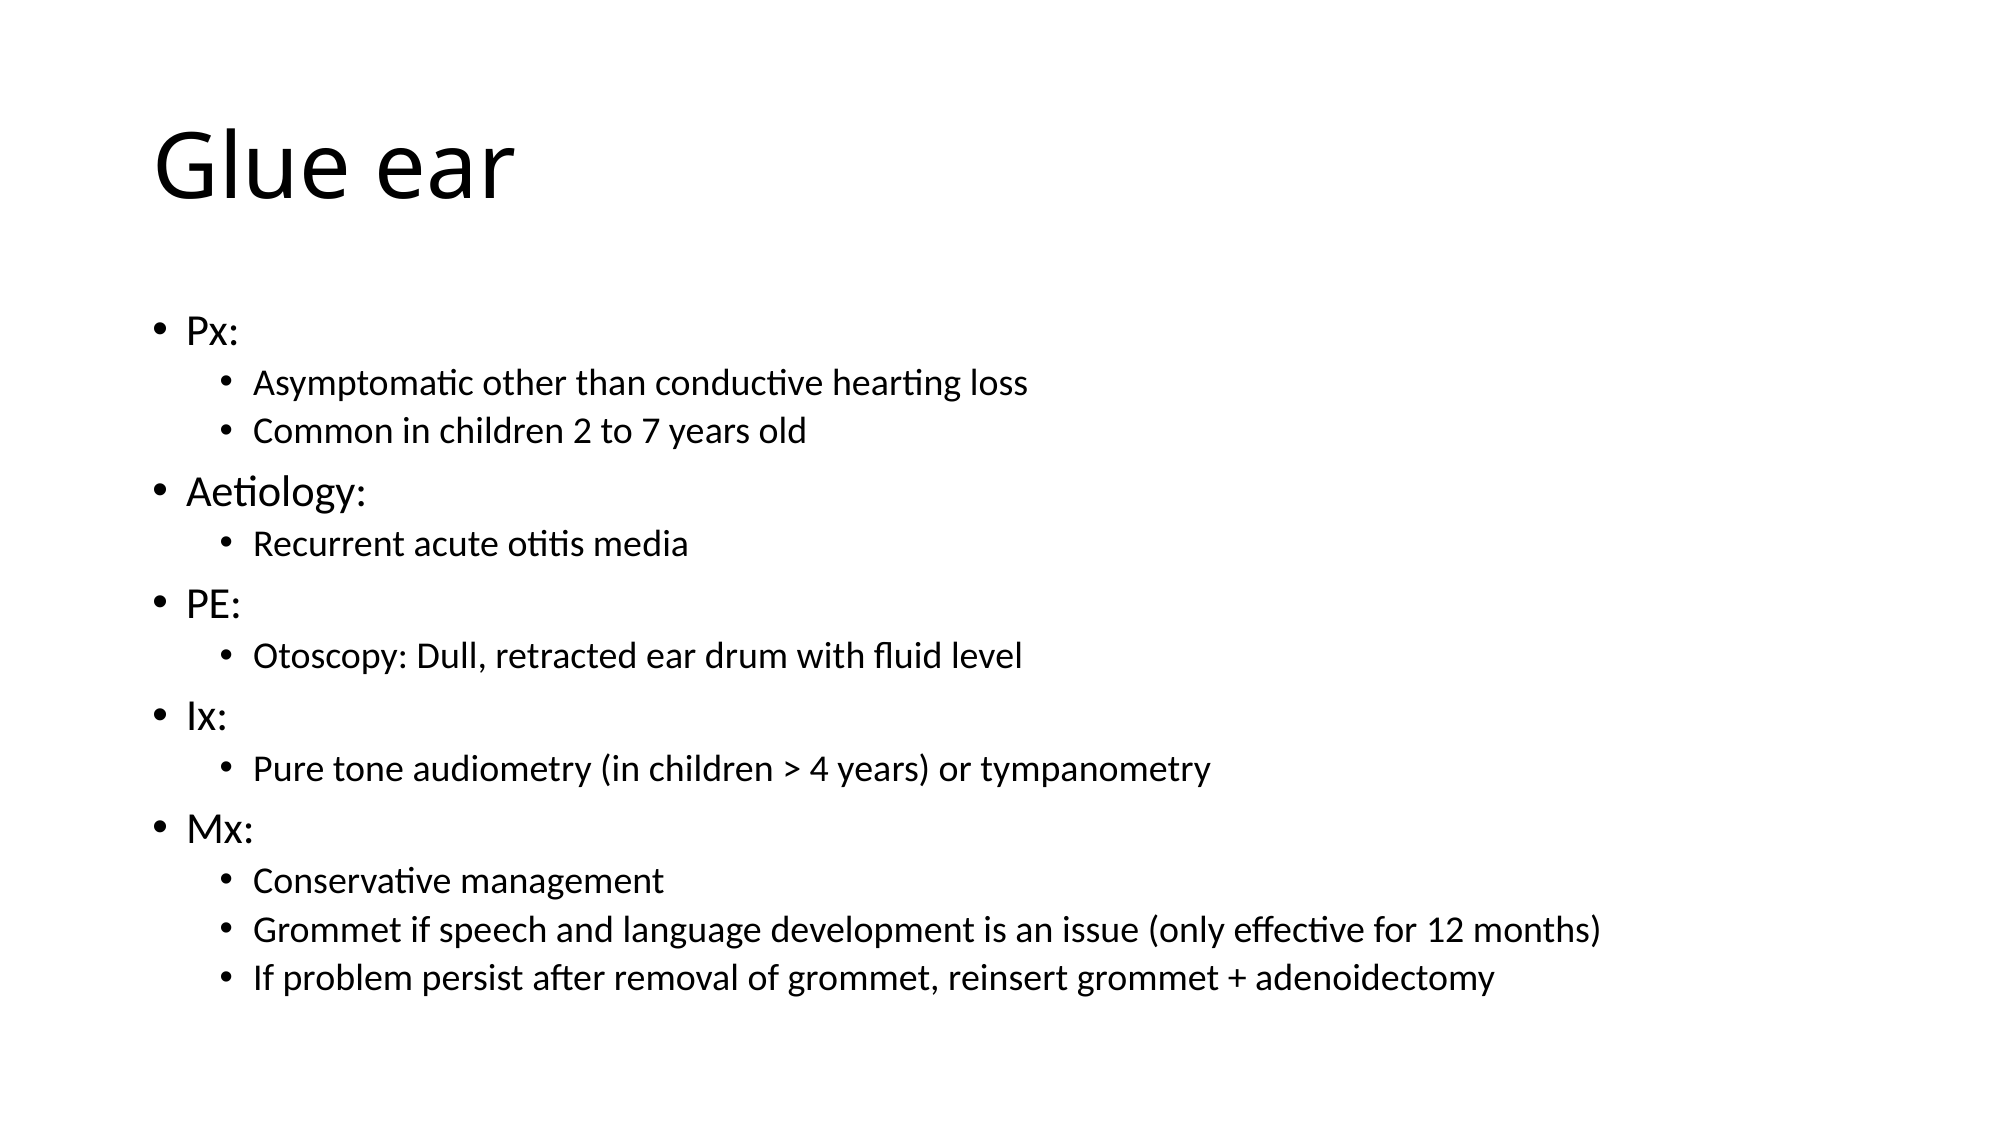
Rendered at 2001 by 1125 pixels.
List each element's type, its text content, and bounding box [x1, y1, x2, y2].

list Px: Asymptomatic other than conductive hearting loss Common in children 2 to 7 years old Aetiology: Recurrent acute otitis media PE: Otoscopy: Dull, retracted ear drum with fluid level Ix: Pure tone audiometry (in children > 4 years) or tympanometry Mx: Conservative management Grommet if speech and language development is an issue (only effective for 12 months) If problem persist after removal of grommet, reinsert grommet + adenoidectomy [137, 299, 1863, 1014]
title Glue ear [137, 59, 1863, 278]
